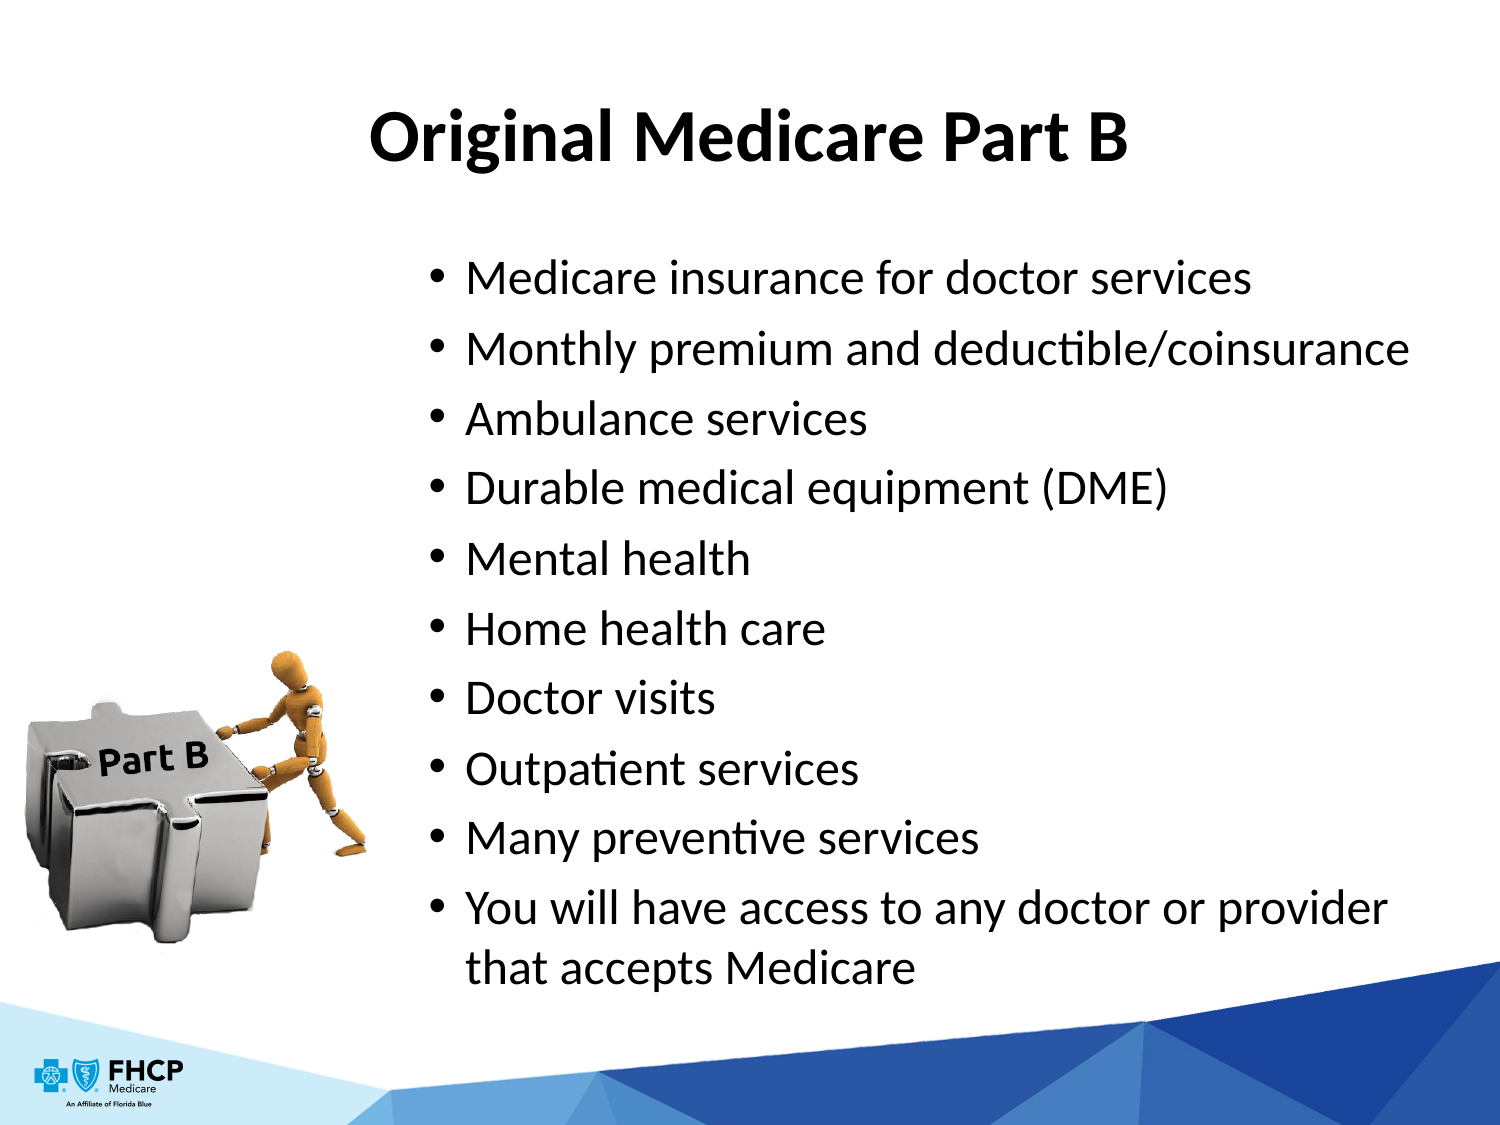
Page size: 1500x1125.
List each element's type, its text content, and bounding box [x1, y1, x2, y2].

title Original Medicare Part B [75, 37, 1425, 225]
list Medicare insurance for doctor services Monthly premium and deductible/coinsurance Ambulance services Durable medical equipment (DME) Mental health Home health care Doctor visits Outpatient services Many preventive services You will have access to any doctor or provider that accepts Medicare [393, 237, 1475, 1038]
picture [0, 0, 1500, 1125]
